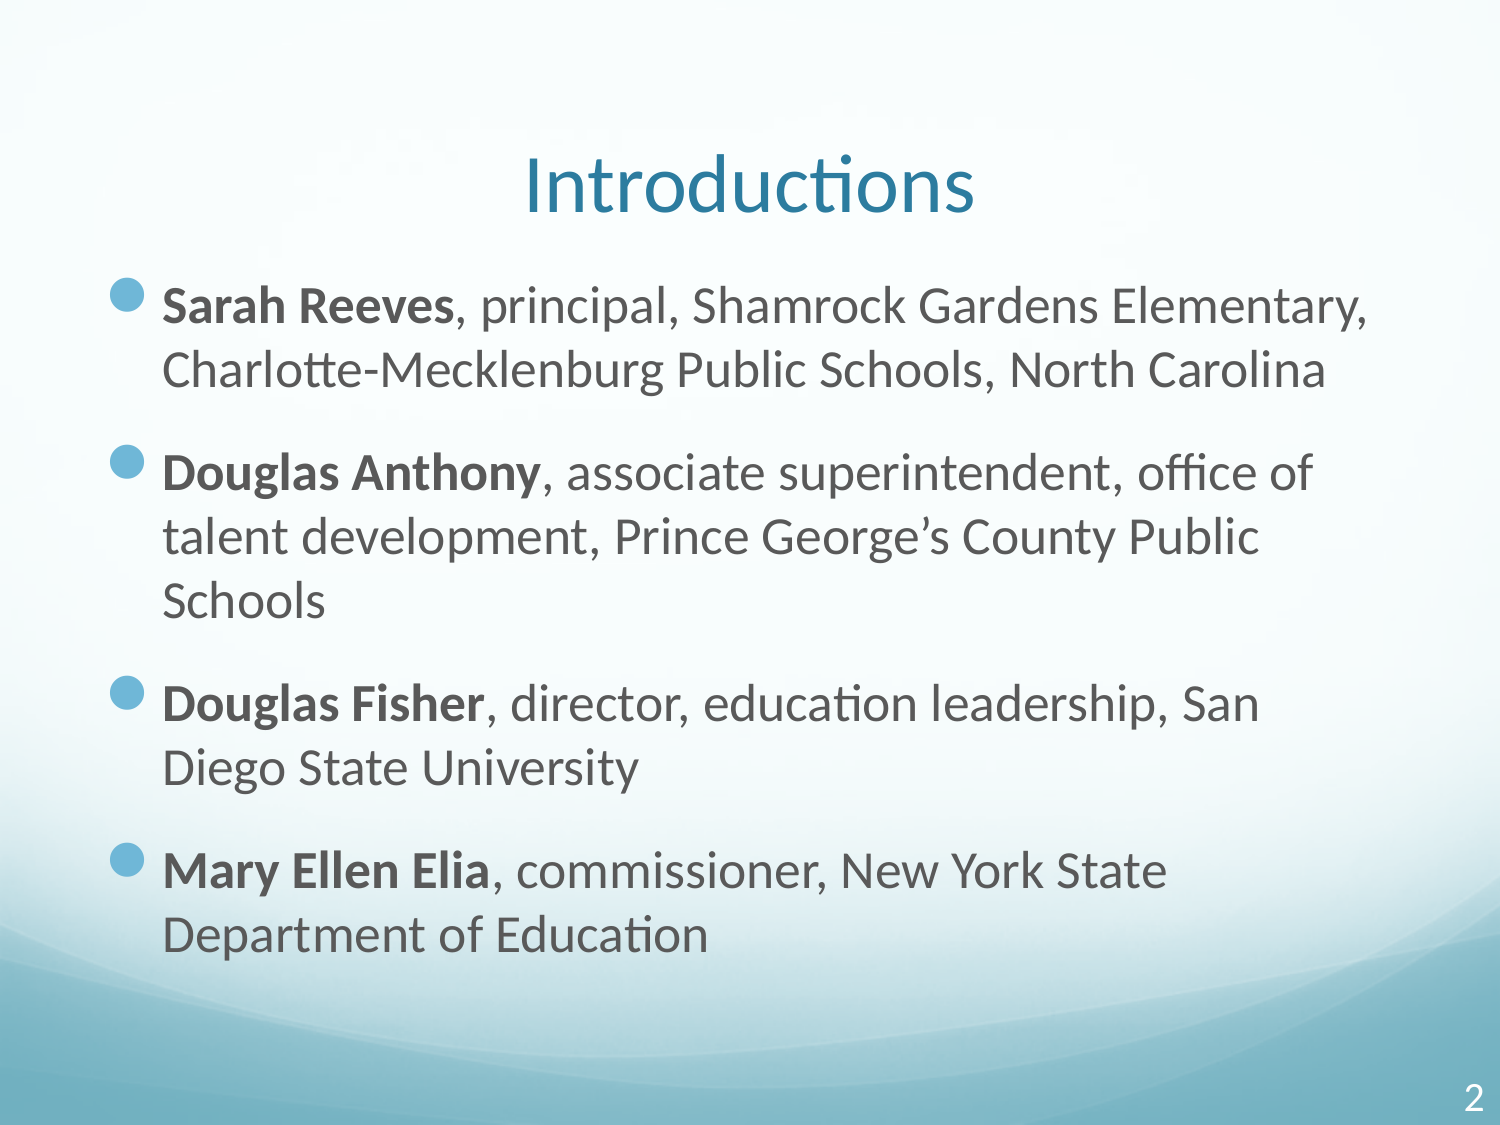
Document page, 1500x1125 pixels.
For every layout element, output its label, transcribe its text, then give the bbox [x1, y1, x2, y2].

list Sarah Reeves, principal, Shamrock Gardens Elementary, Charlotte-Mecklenburg Public Schools, North Carolina Douglas Anthony, associate superintendent, office of talent development, Prince George’s County Public Schools Douglas Fisher, director, education leadership, San Diego State University Mary Ellen Elia, commissioner, New York State Department of Education [90, 262, 1410, 975]
slide_number 2 [1337, 1065, 1500, 1125]
title Introductions [0, 17, 1500, 237]
